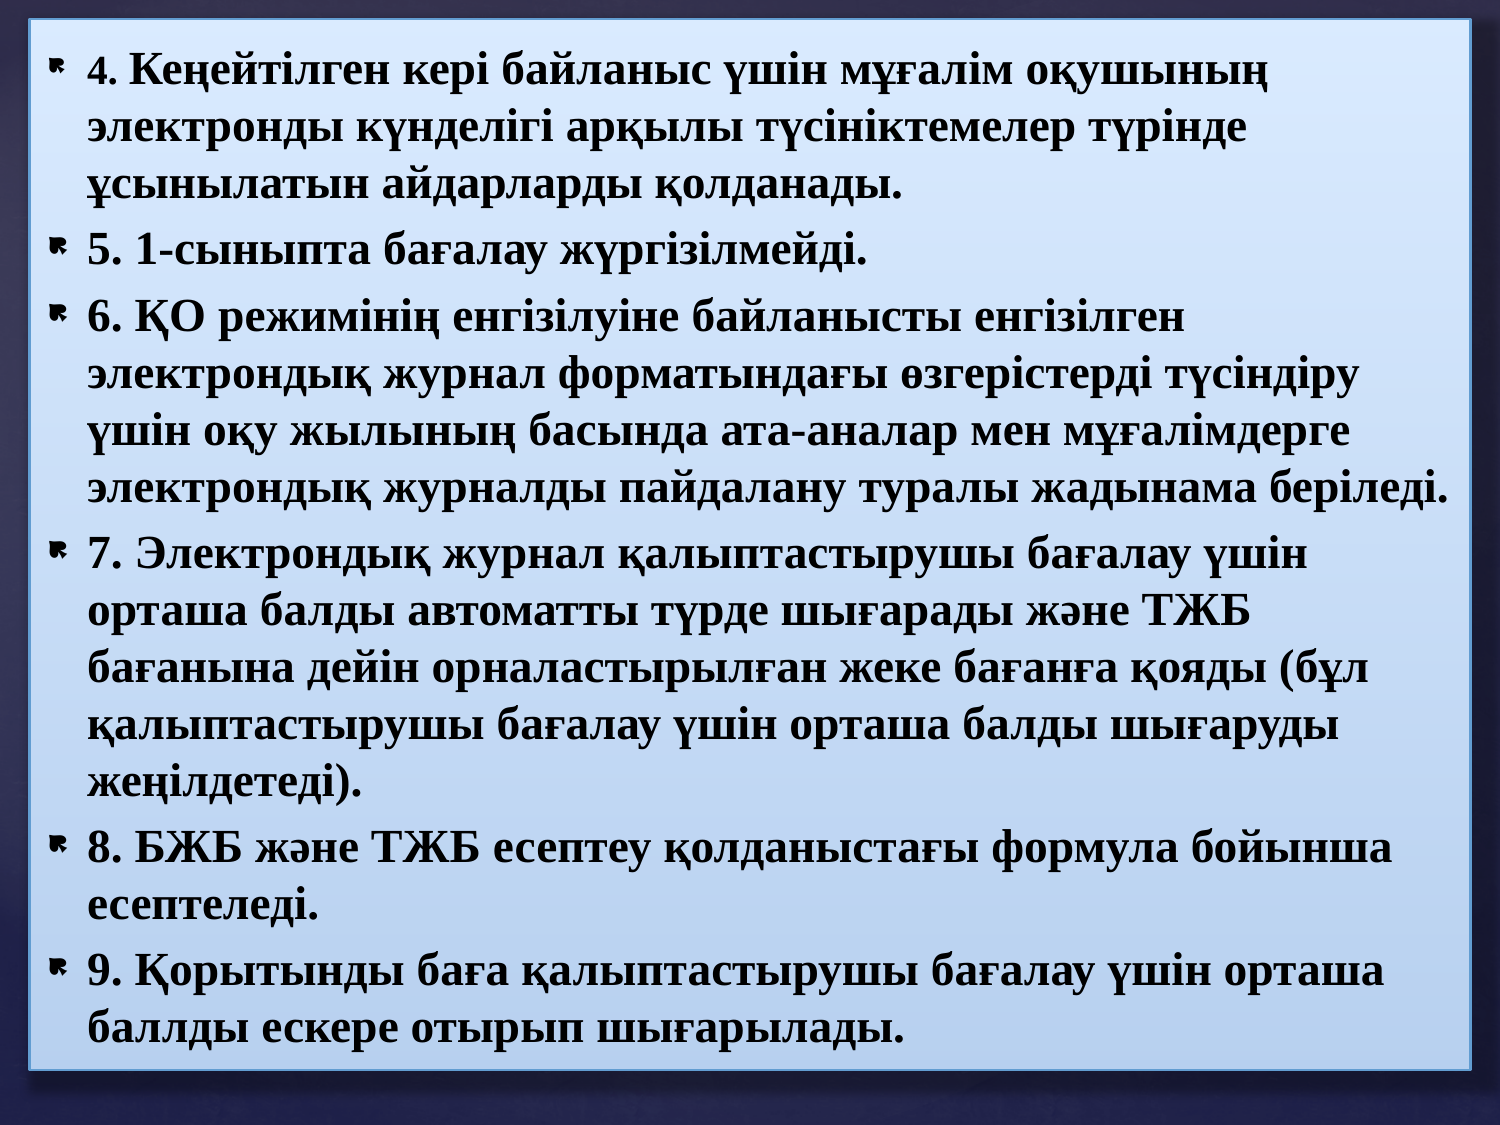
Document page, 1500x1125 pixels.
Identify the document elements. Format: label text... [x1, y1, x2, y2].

list 4. Кеңейтілген кері байланыс үшін мұғалім оқушының электронды күнделігі арқылы түсініктемелер түрінде ұсынылатын айдарларды қолданады. 5. 1-сыныпта бағалау жүргізілмейді. 6. ҚО режимінің енгізілуіне байланысты енгізілген электрондық журнал форматындағы өзгерістерді түсіндіру үшін оқу жылының басында ата-аналар мен мұғалімдерге электрондық журналды пайдалану туралы жадынама беріледі. 7. Электрондық журнал қалыптастырушы бағалау үшін орташа балды автоматты түрде шығарады және ТЖБ бағанына дейін орналастырылған жеке бағанға қояды (бұл қалыптастырушы бағалау үшін орташа балды шығаруды жеңілдетеді). 8. БЖБ және ТЖБ есептеу қолданыстағы формула бойынша есептеледі. 9. Қорытынды баға қалыптастырушы бағалау үшін орташа баллды ескере отырып шығарылады. [28, 18, 1472, 1071]
